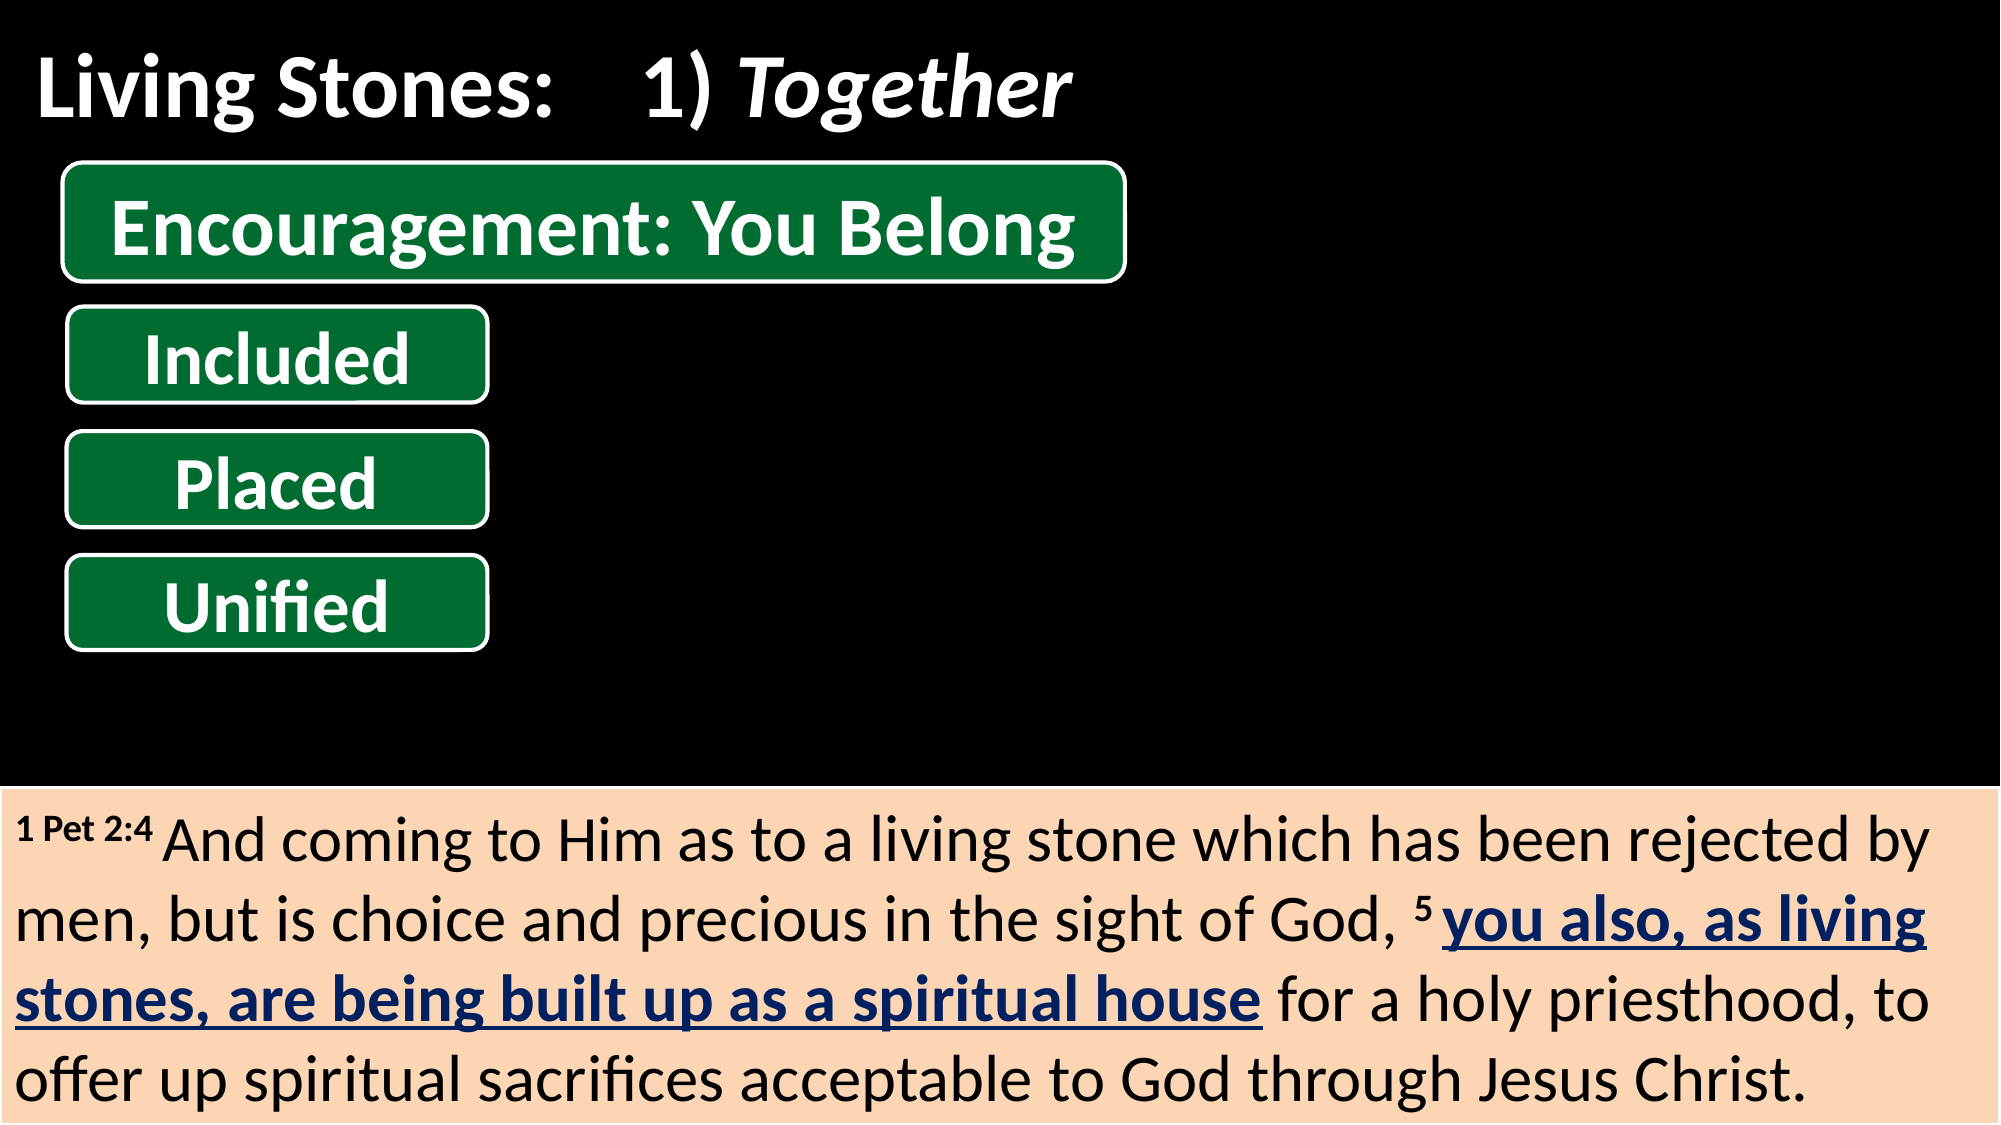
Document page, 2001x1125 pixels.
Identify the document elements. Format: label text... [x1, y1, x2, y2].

text_box Placed [64, 429, 490, 530]
text_box Living Stones: [0, 22, 620, 140]
text_box Unified [64, 552, 490, 653]
text_box 1 Pet 2:4 And coming to Him as to a living stone which has been rejected by men, but is choice and precious in the sight of God, 5 you also, as living stones, are being built up as a spiritual house for a holy priesthood, to offer up spiritual sacrifices acceptable to God through Jesus Christ. [0, 785, 2000, 1125]
text_box Included [65, 304, 490, 405]
text_box 1) Together [617, 22, 1990, 140]
text_box Encouragement: You Belong [60, 160, 1128, 284]
